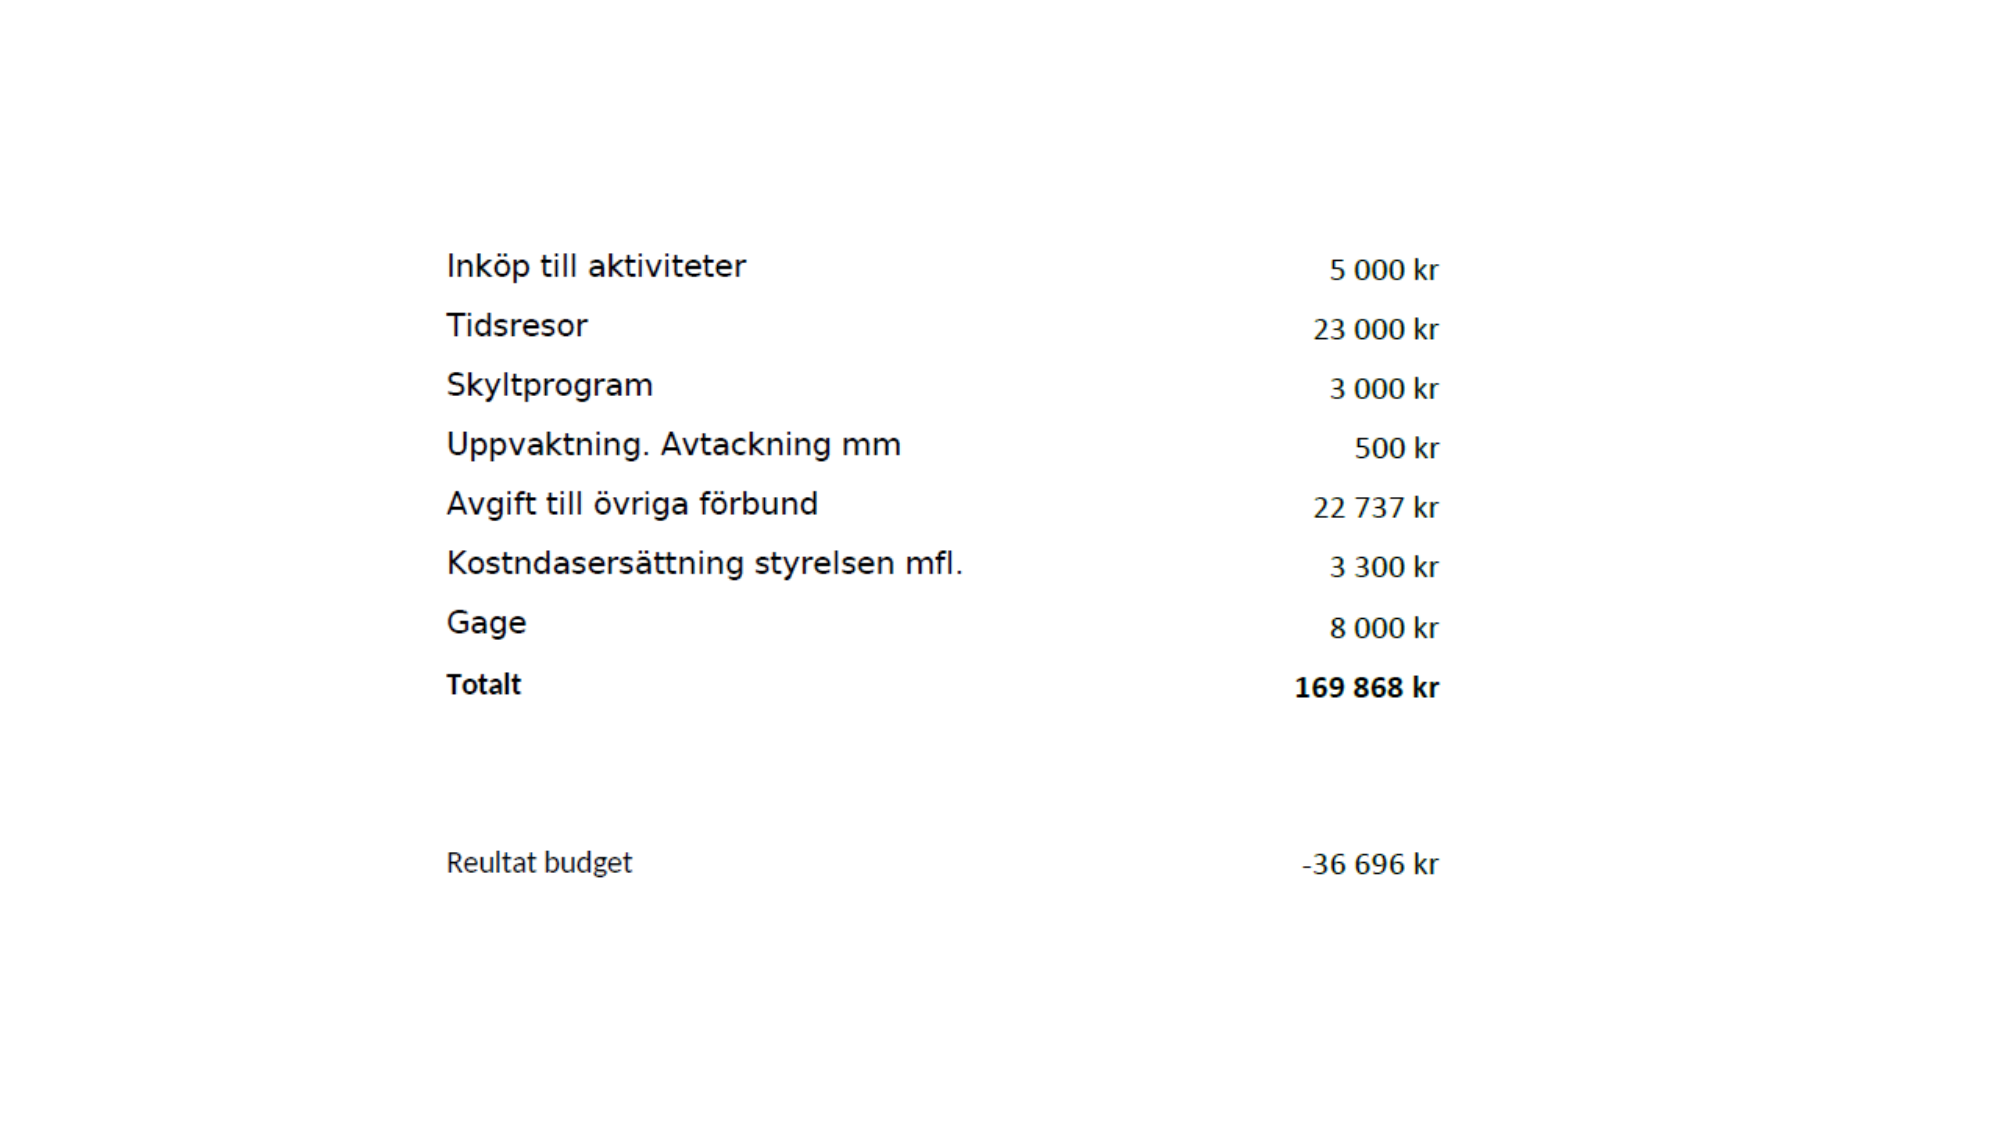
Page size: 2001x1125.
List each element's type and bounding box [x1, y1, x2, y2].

picture [395, 127, 1605, 998]
